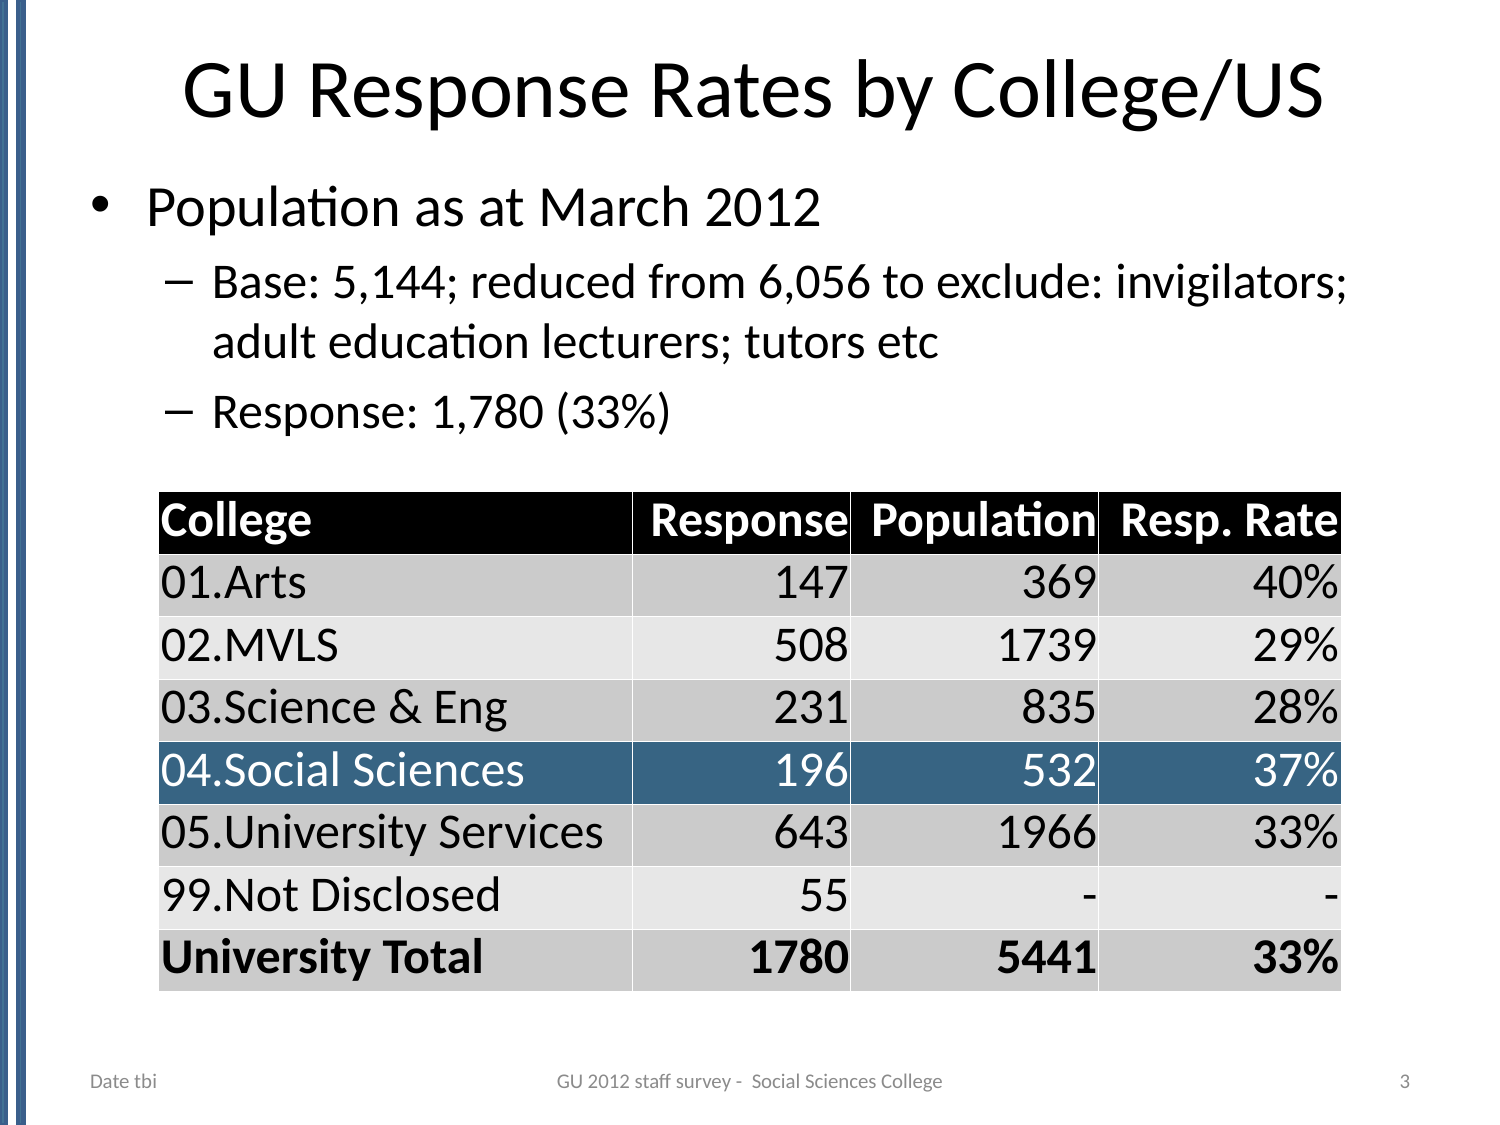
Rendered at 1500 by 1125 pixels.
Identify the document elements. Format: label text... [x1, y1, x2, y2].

table_cell 28% [1099, 680, 1341, 741]
table_header Population [851, 492, 1098, 554]
table_cell 55 [633, 867, 850, 929]
table_header College [159, 492, 632, 554]
table_cell 03.Science & Eng [159, 680, 632, 741]
table_cell 369 [851, 555, 1098, 616]
slide_number Date tbi [75, 1058, 425, 1103]
table_cell 643 [633, 805, 850, 866]
table_cell - [1099, 867, 1341, 929]
table_cell 196 [633, 742, 850, 804]
slide_number 3 [1074, 1058, 1425, 1103]
table_cell 05.University Services [159, 805, 632, 866]
list Population as at March 2012 Base: 5,144; reduced from 6,056 to exclude: invigilators; adult education lecturers; tutors etc Response: 1,780 (33%) [75, 160, 1434, 1047]
table_header Response [633, 492, 850, 554]
table_cell 33% [1099, 805, 1341, 866]
table_cell 532 [851, 742, 1098, 804]
title GU Response Rates by College/US [75, 19, 1434, 149]
table_cell - [851, 867, 1098, 929]
footer GU 2012 staff survey - Social Sciences College [512, 1058, 988, 1103]
table_cell 1739 [851, 617, 1098, 679]
table_cell 37% [1099, 742, 1341, 804]
table_cell 835 [851, 680, 1098, 741]
table_cell 1780 [633, 930, 850, 991]
table_cell 508 [633, 617, 850, 679]
table_cell 29% [1099, 617, 1341, 679]
table_cell University Total [159, 930, 632, 991]
table_cell 04.Social Sciences [159, 742, 632, 804]
table_cell 33% [1099, 930, 1341, 991]
table_cell 147 [633, 555, 850, 616]
table_cell 02.MVLS [159, 617, 632, 679]
table_cell 01.Arts [159, 555, 632, 616]
table_cell 1966 [851, 805, 1098, 866]
table_cell 5441 [851, 930, 1098, 991]
table_cell 40% [1099, 555, 1341, 616]
table_cell 99.Not Disclosed [159, 867, 632, 929]
table_cell 231 [633, 680, 850, 741]
table_header Resp. Rate [1099, 492, 1341, 554]
